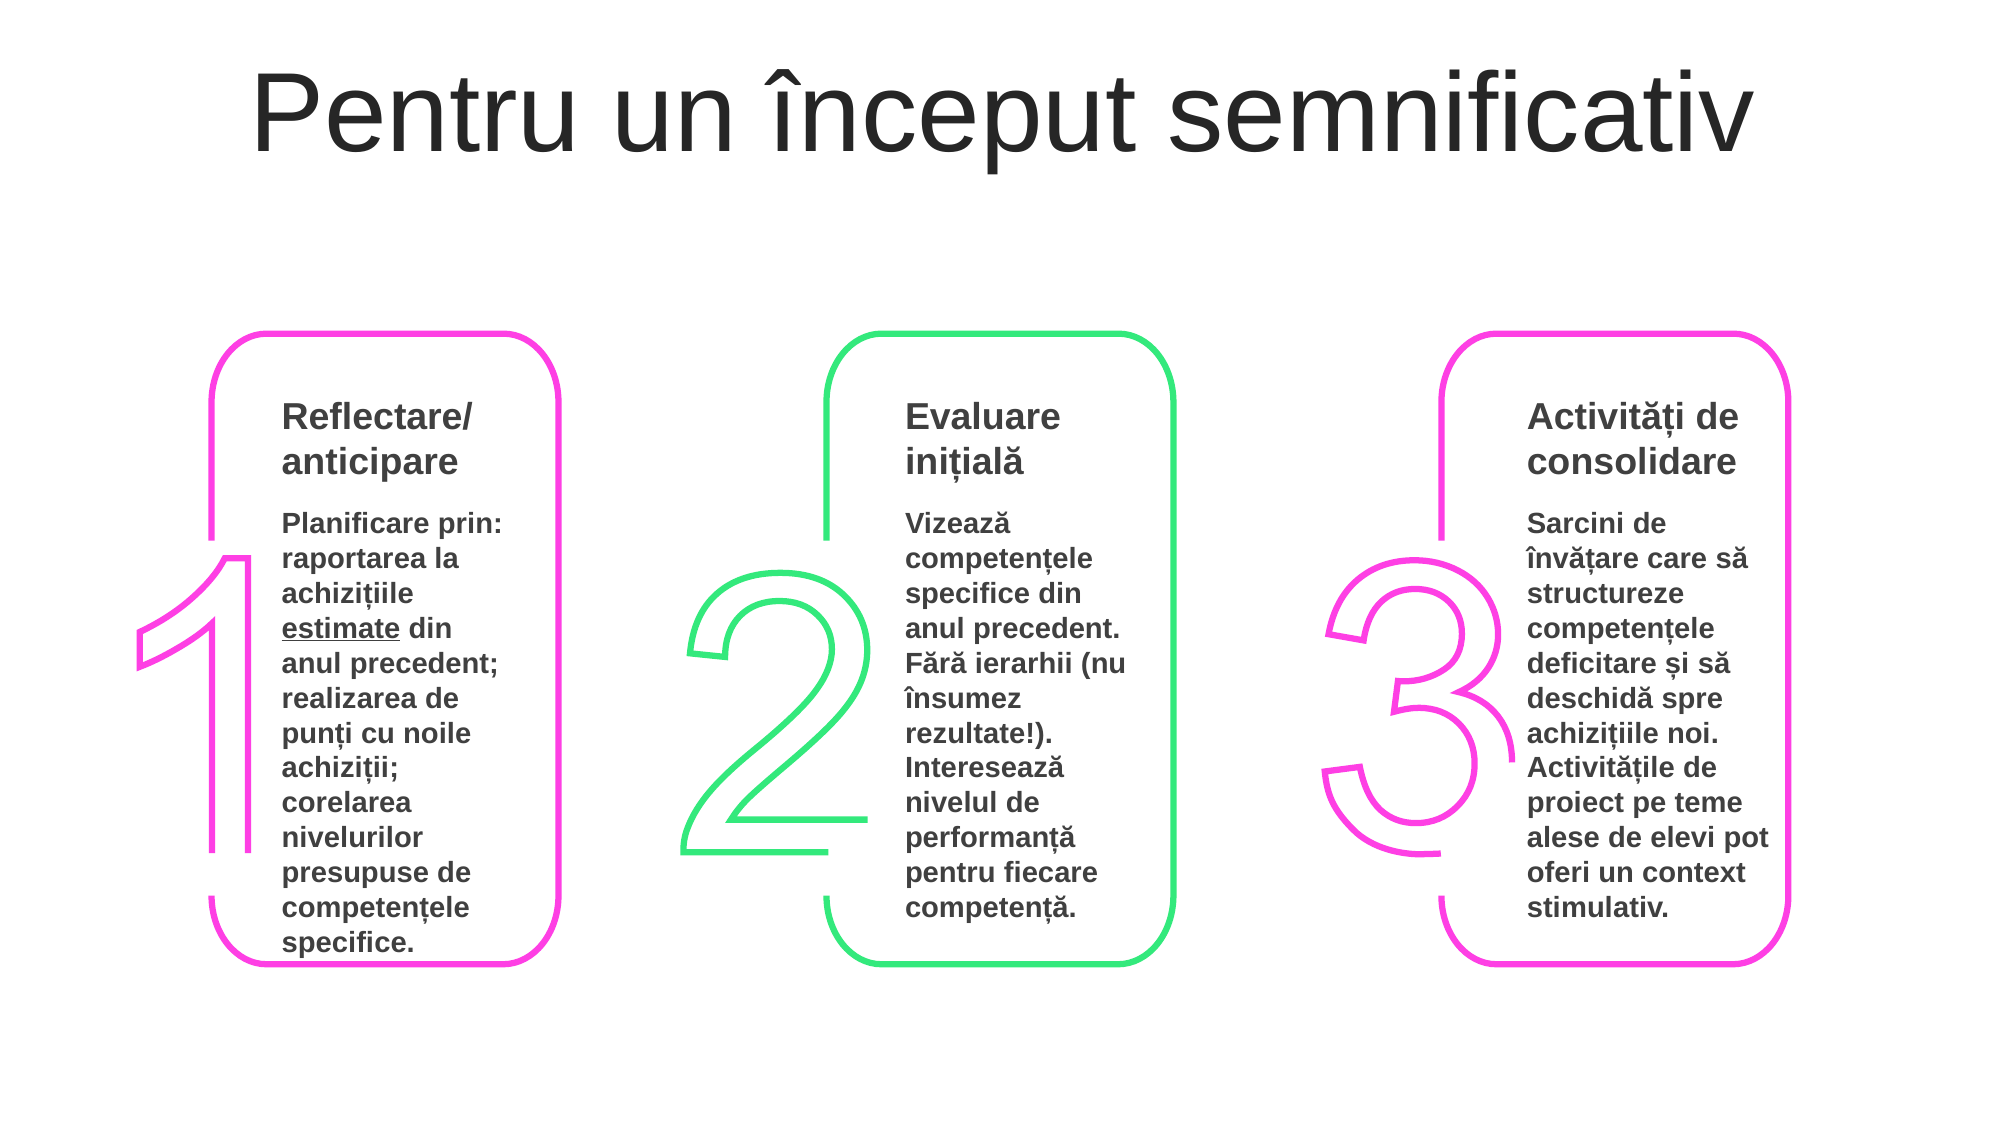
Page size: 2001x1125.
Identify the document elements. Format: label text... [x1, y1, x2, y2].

text_box [1441, 764, 1512, 965]
text_box [826, 333, 1174, 965]
text_box [1441, 333, 1787, 747]
text_box [1324, 560, 1512, 855]
text_box Evaluare inițială Vizează competențele specifice din anul precedent. Fără ierarhii (nu însumez rezultate!). Interesează nivelul de performanță pentru fiecare competență. [890, 384, 1151, 931]
text_box [1441, 713, 1474, 817]
text_box Reflectare/ anticipare Planificare prin: raportarea la achizițiile estimate din anul precedent; realizarea de punți cu noile achiziții; corelarea nivelurilor presupuse de competențele specifice. [266, 384, 529, 966]
text_box [211, 333, 559, 965]
list Pentru un început semnificativ [53, 55, 1952, 175]
text_box [139, 558, 249, 854]
text_box Activități de consolidare Sarcini de învățare care să structureze competențele deficitare și să deschidă spre achizițiile noi. Activitățile de proiect pe teme alese de elevi pot oferi un context stimulativ. [1512, 384, 1789, 966]
text_box [683, 572, 868, 853]
